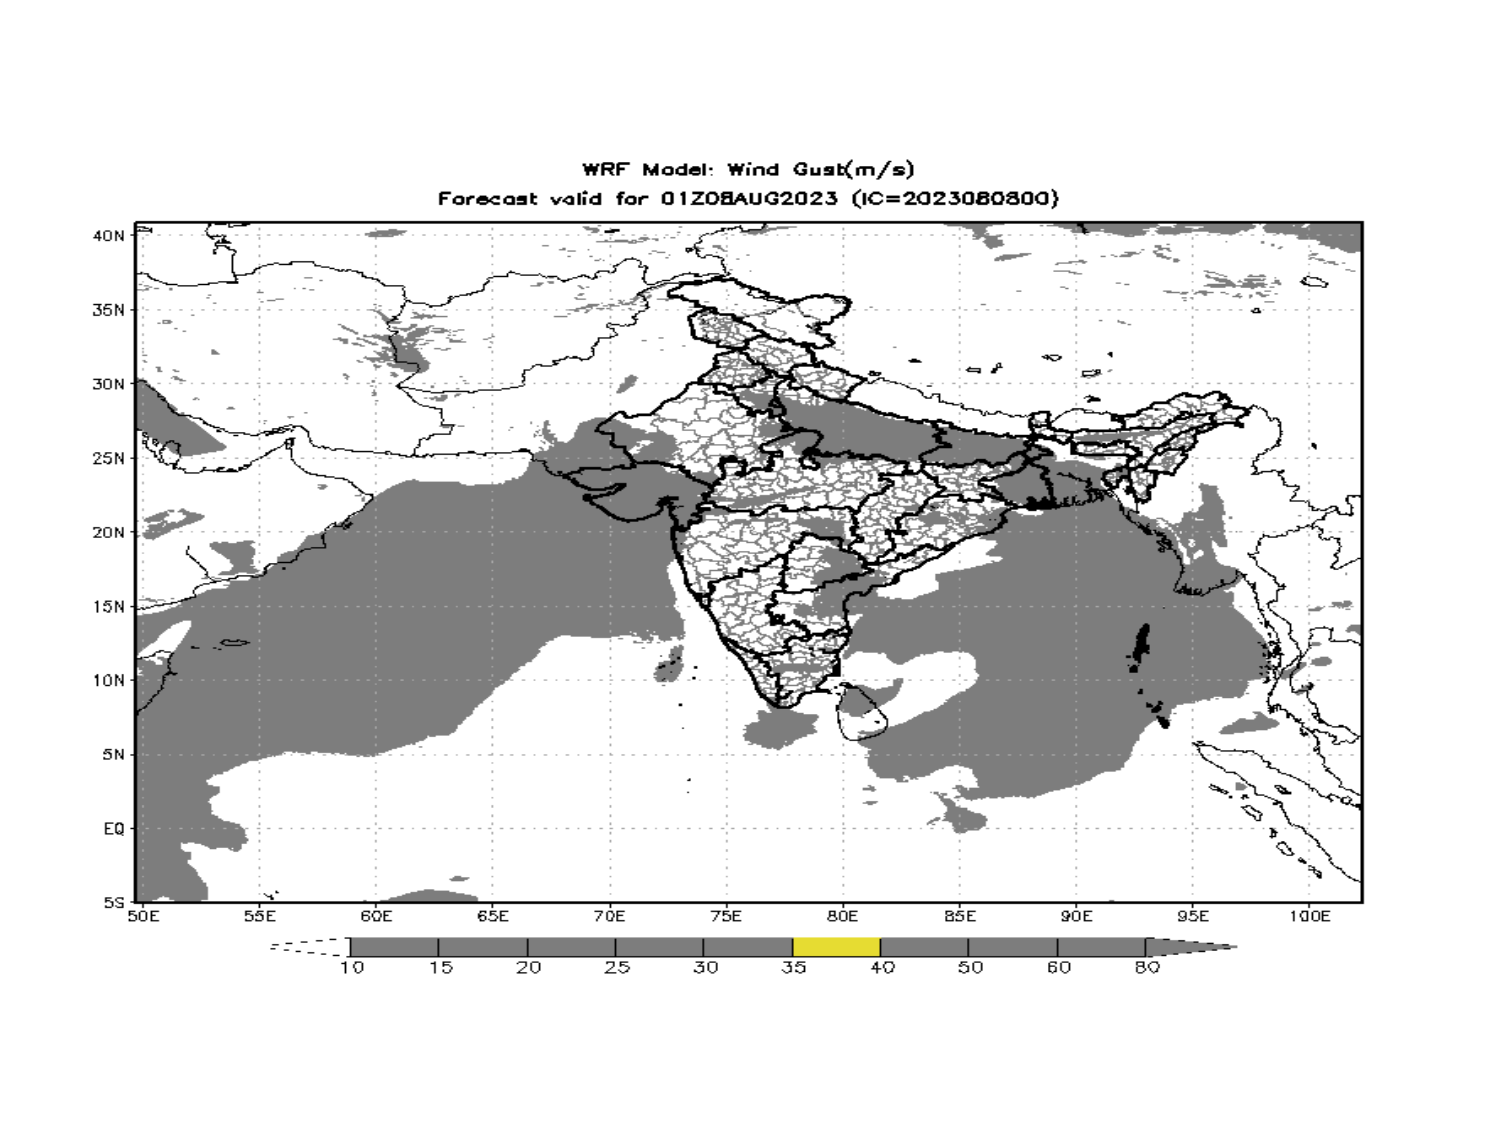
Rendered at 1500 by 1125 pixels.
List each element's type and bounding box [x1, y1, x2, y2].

picture [74, 149, 1426, 976]
